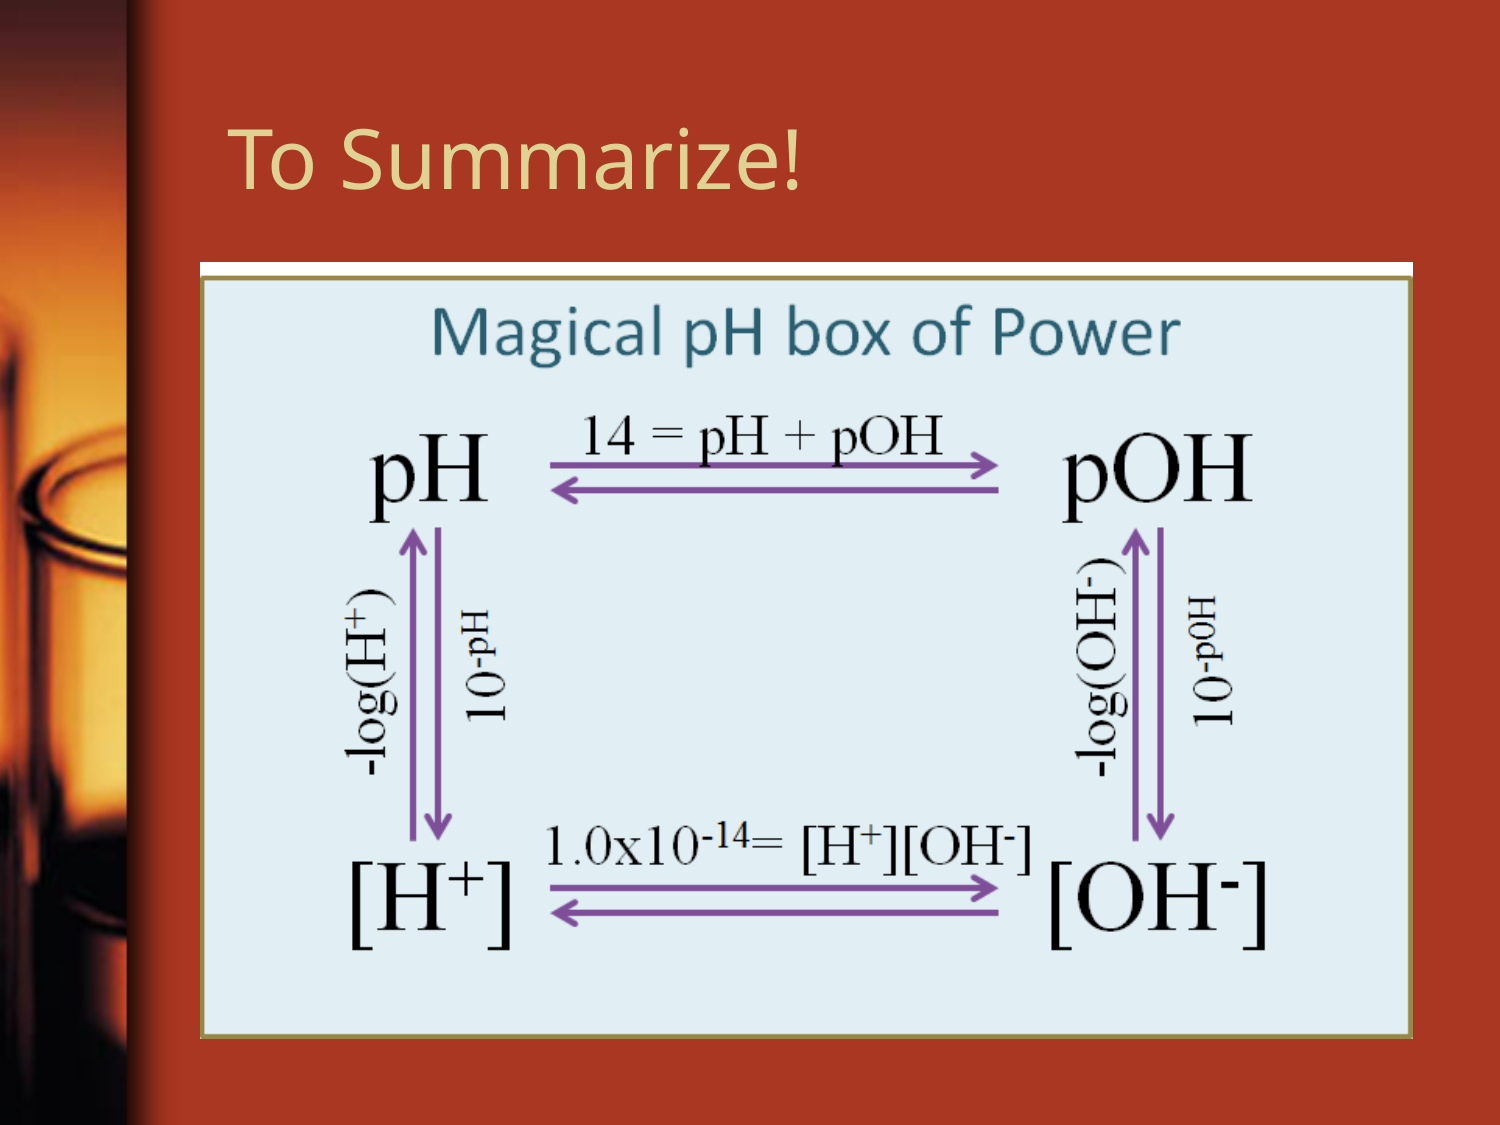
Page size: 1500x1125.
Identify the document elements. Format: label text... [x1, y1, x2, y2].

picture [0, 0, 1500, 1125]
title To Summarize! [212, 75, 1388, 238]
